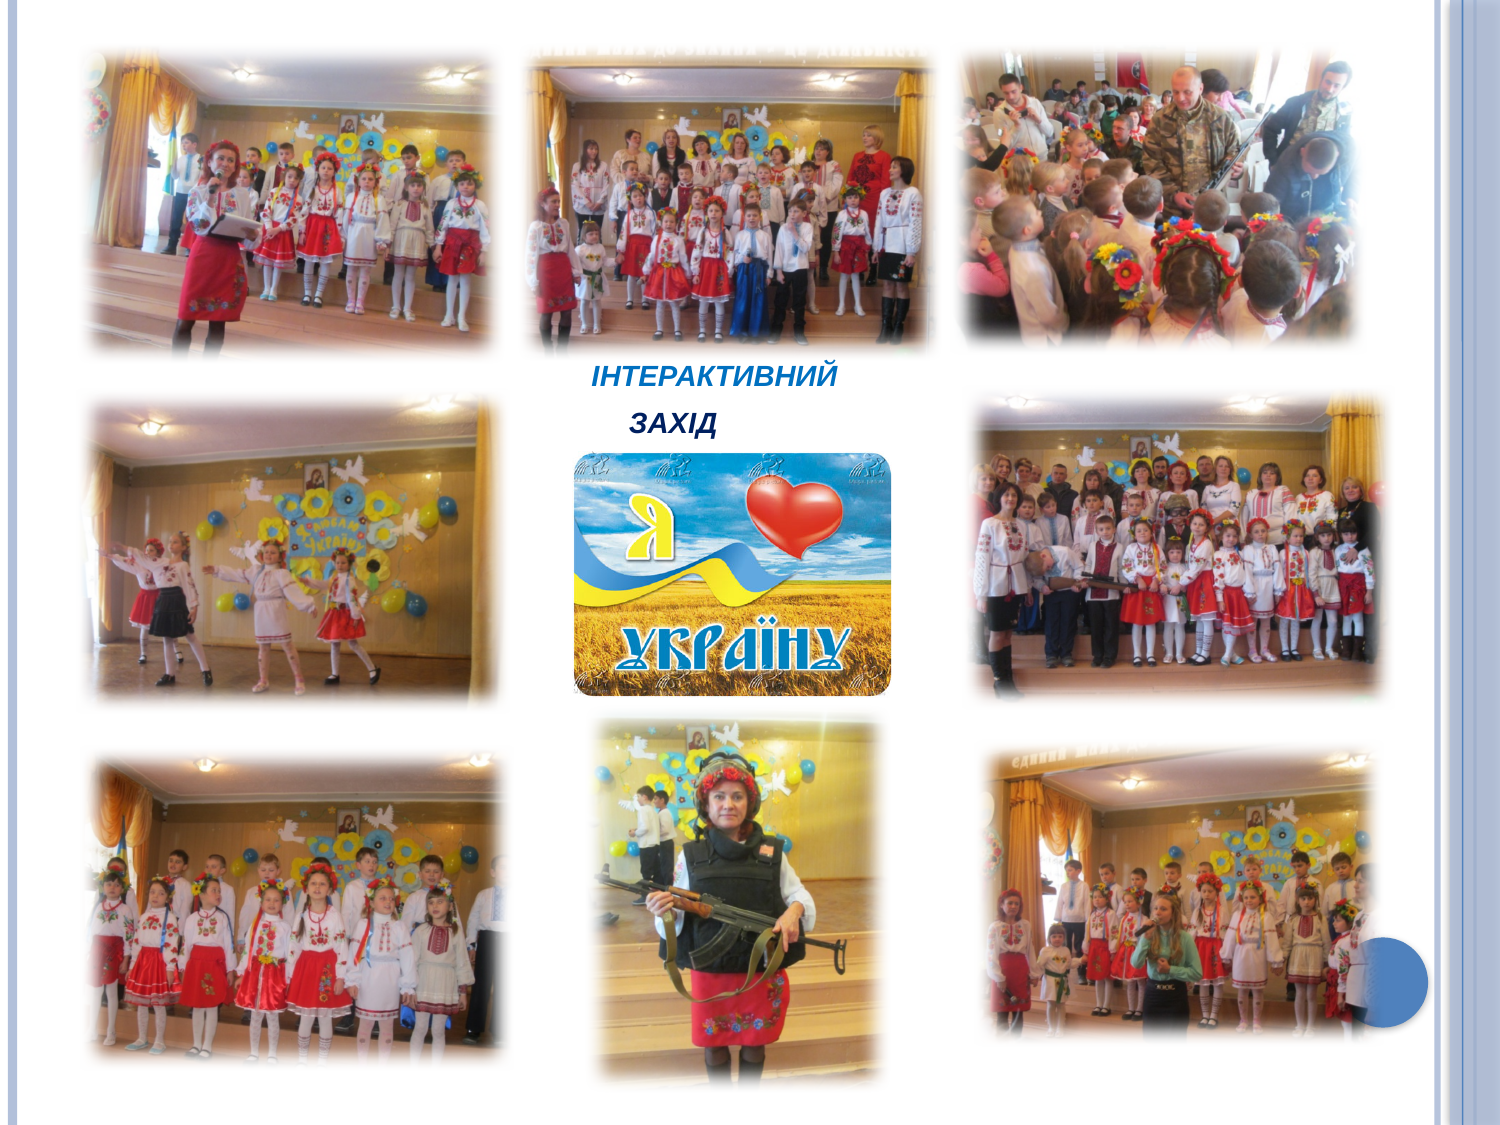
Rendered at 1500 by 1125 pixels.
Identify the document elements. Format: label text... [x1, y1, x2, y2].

picture [80, 745, 515, 1071]
text_box ЗАХІД [537, 397, 810, 447]
picture [950, 42, 1368, 356]
text_box ІНТЕРАКТИВНИЙ [537, 370, 892, 400]
picture [962, 384, 1396, 711]
picture [517, 42, 944, 363]
picture [76, 387, 511, 714]
picture [76, 42, 507, 366]
picture [572, 450, 893, 698]
picture [584, 703, 893, 1095]
picture [973, 739, 1385, 1048]
